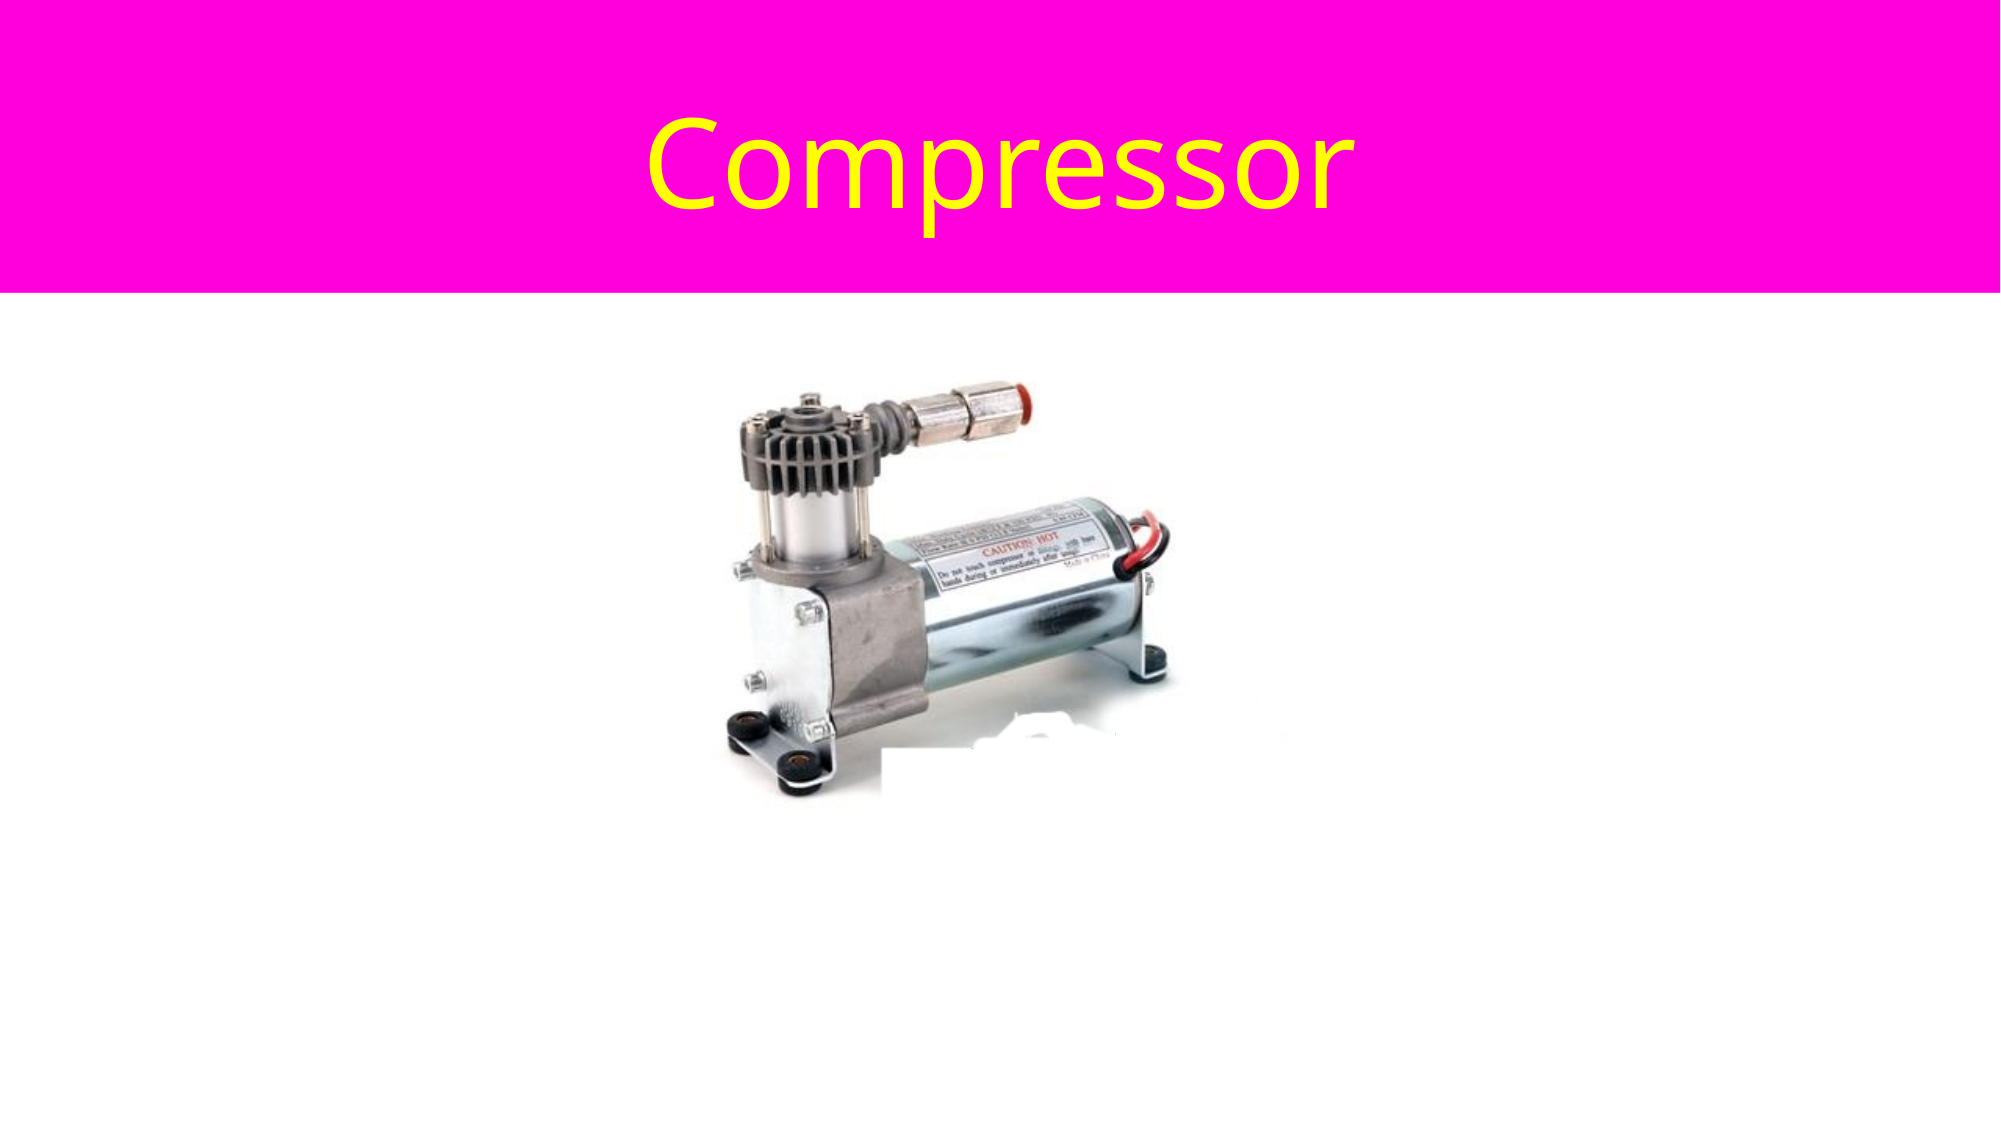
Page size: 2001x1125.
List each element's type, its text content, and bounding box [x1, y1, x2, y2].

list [687, 358, 1313, 955]
title Compressor [137, 59, 1863, 278]
picture [0, 0, 2001, 1125]
